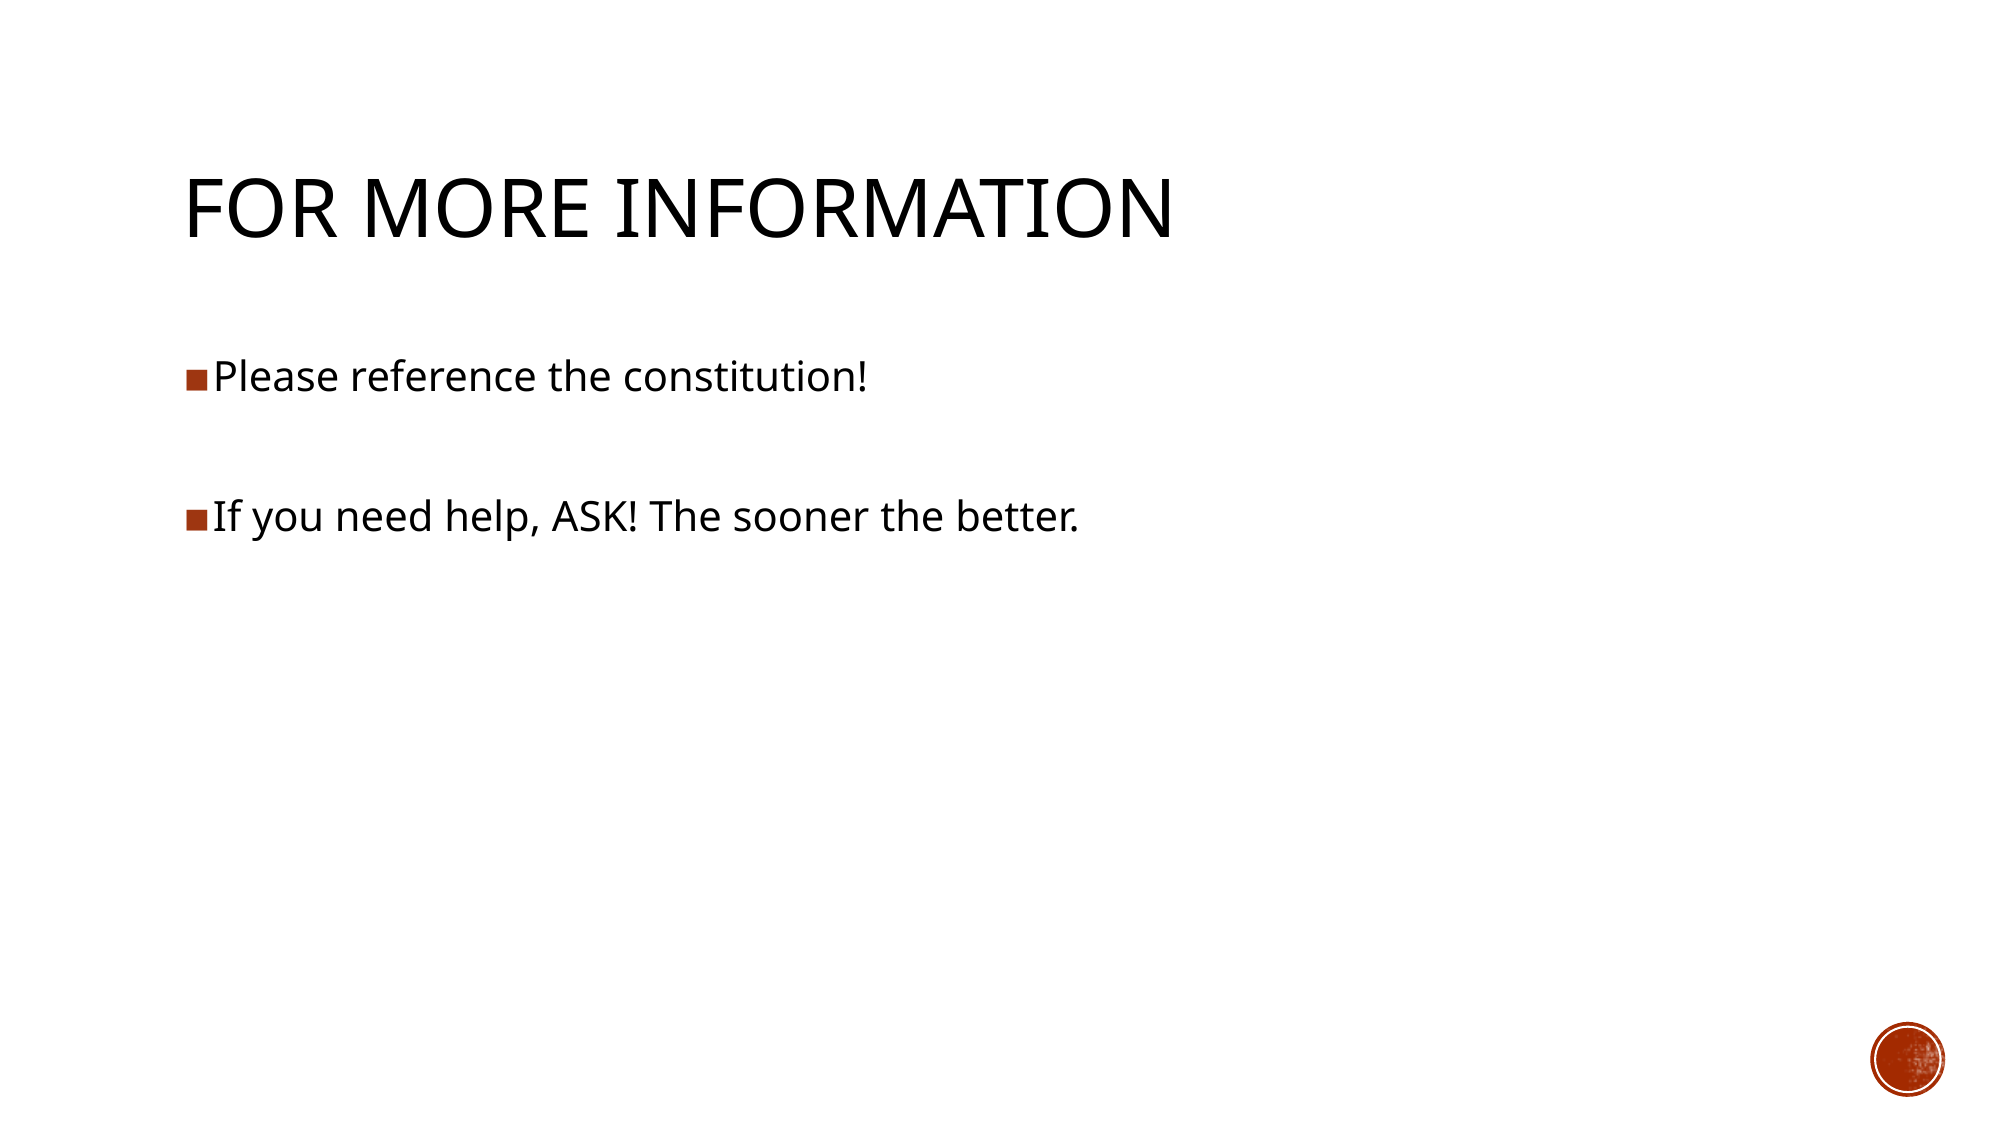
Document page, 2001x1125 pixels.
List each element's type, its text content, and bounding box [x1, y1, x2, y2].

picture [1870, 1021, 1946, 1097]
title FOR MORE INFORMATION [175, 79, 1826, 344]
list Please reference the constitution! If you need help, ASK! The sooner the better. [175, 348, 1826, 1013]
